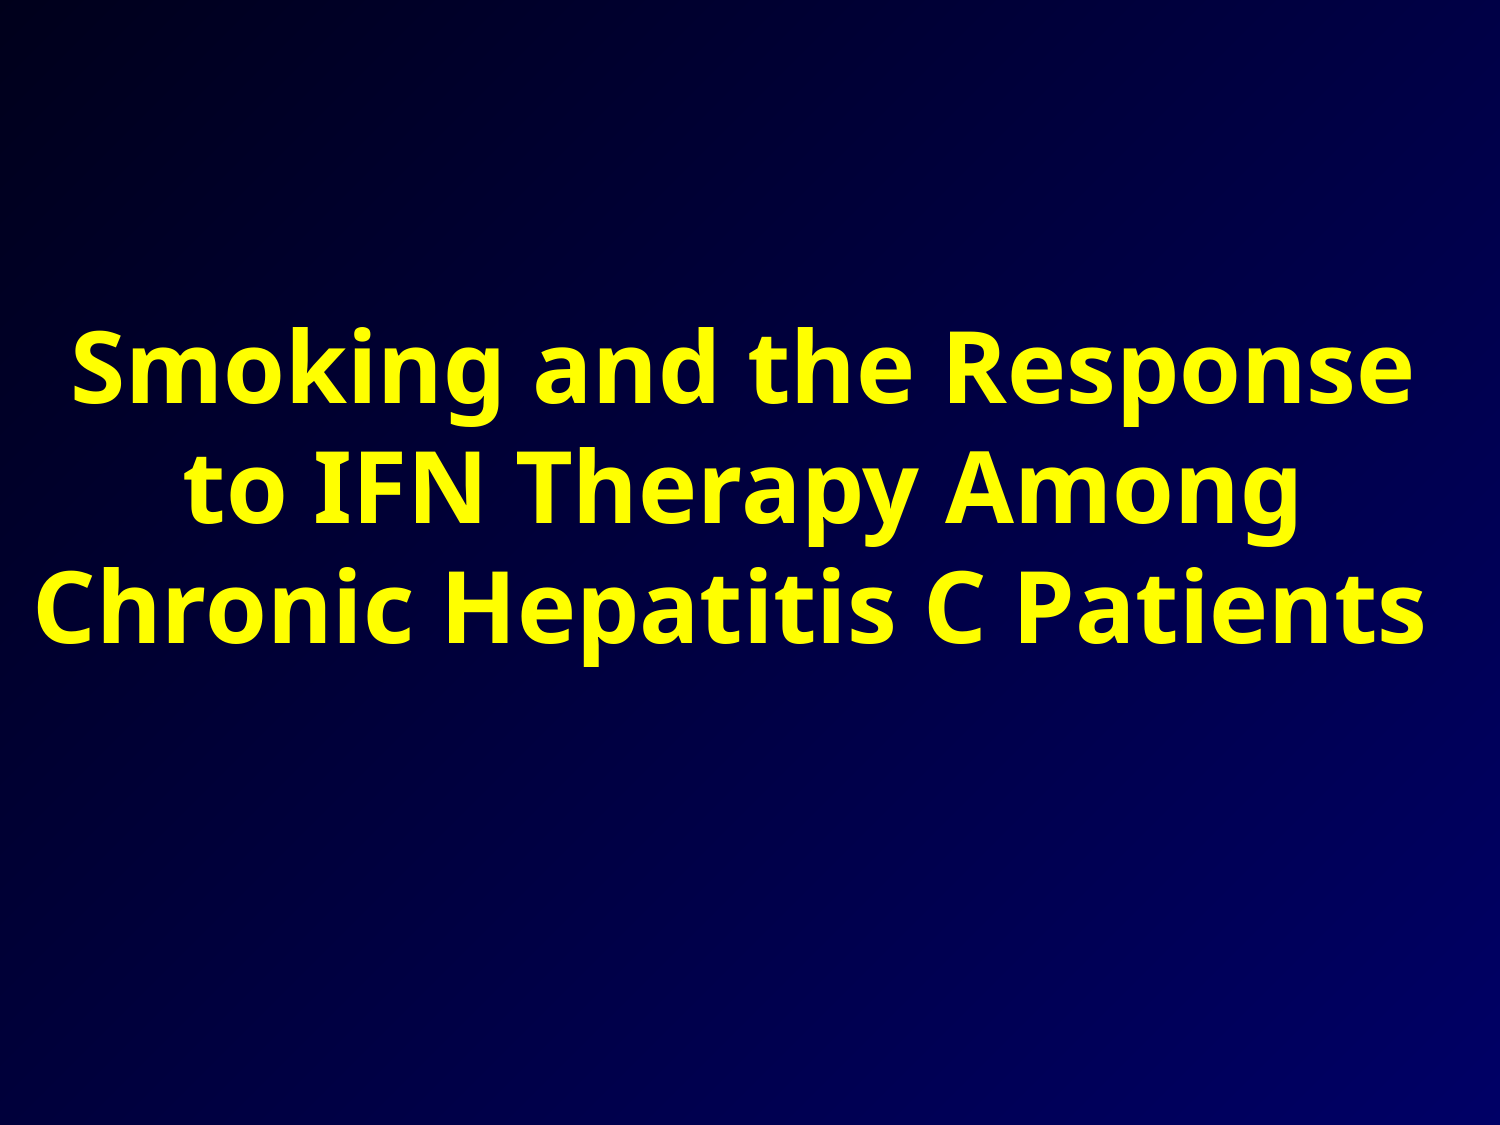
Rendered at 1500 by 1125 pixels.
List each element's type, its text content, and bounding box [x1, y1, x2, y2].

text_box Smoking and the Response to IFN Therapy Among Chronic Hepatitis C Patients [12, 296, 1475, 671]
